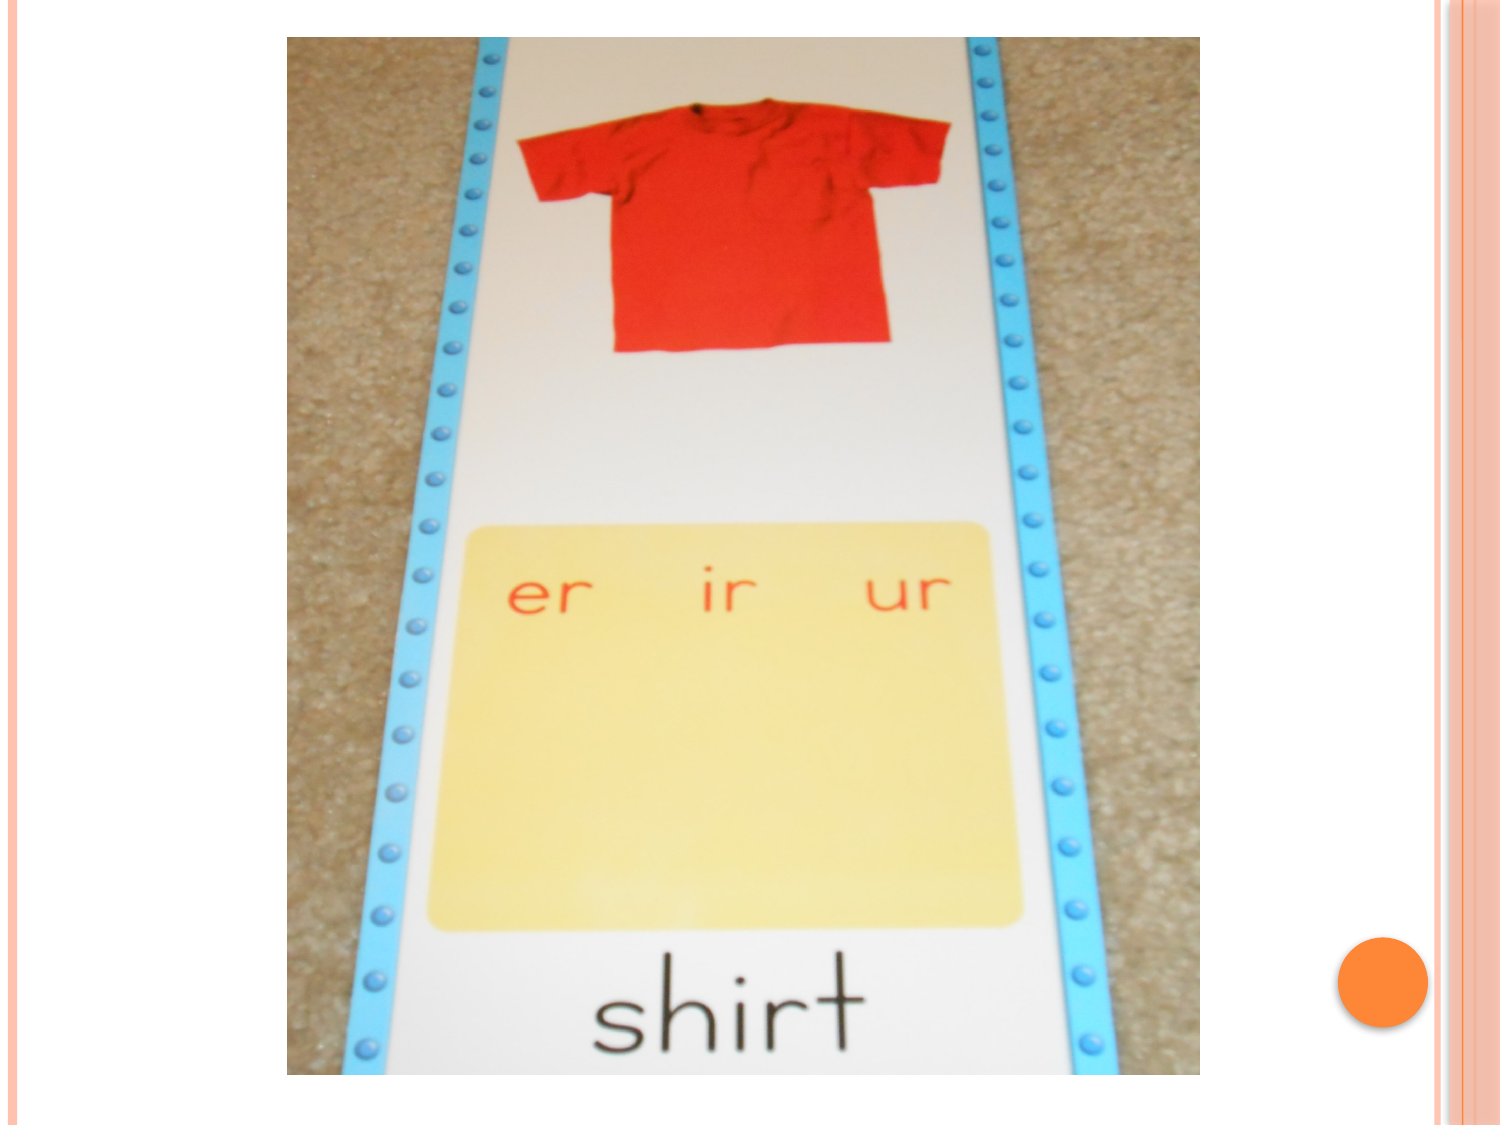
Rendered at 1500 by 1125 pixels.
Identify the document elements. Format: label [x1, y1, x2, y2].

list [286, 36, 1201, 1076]
